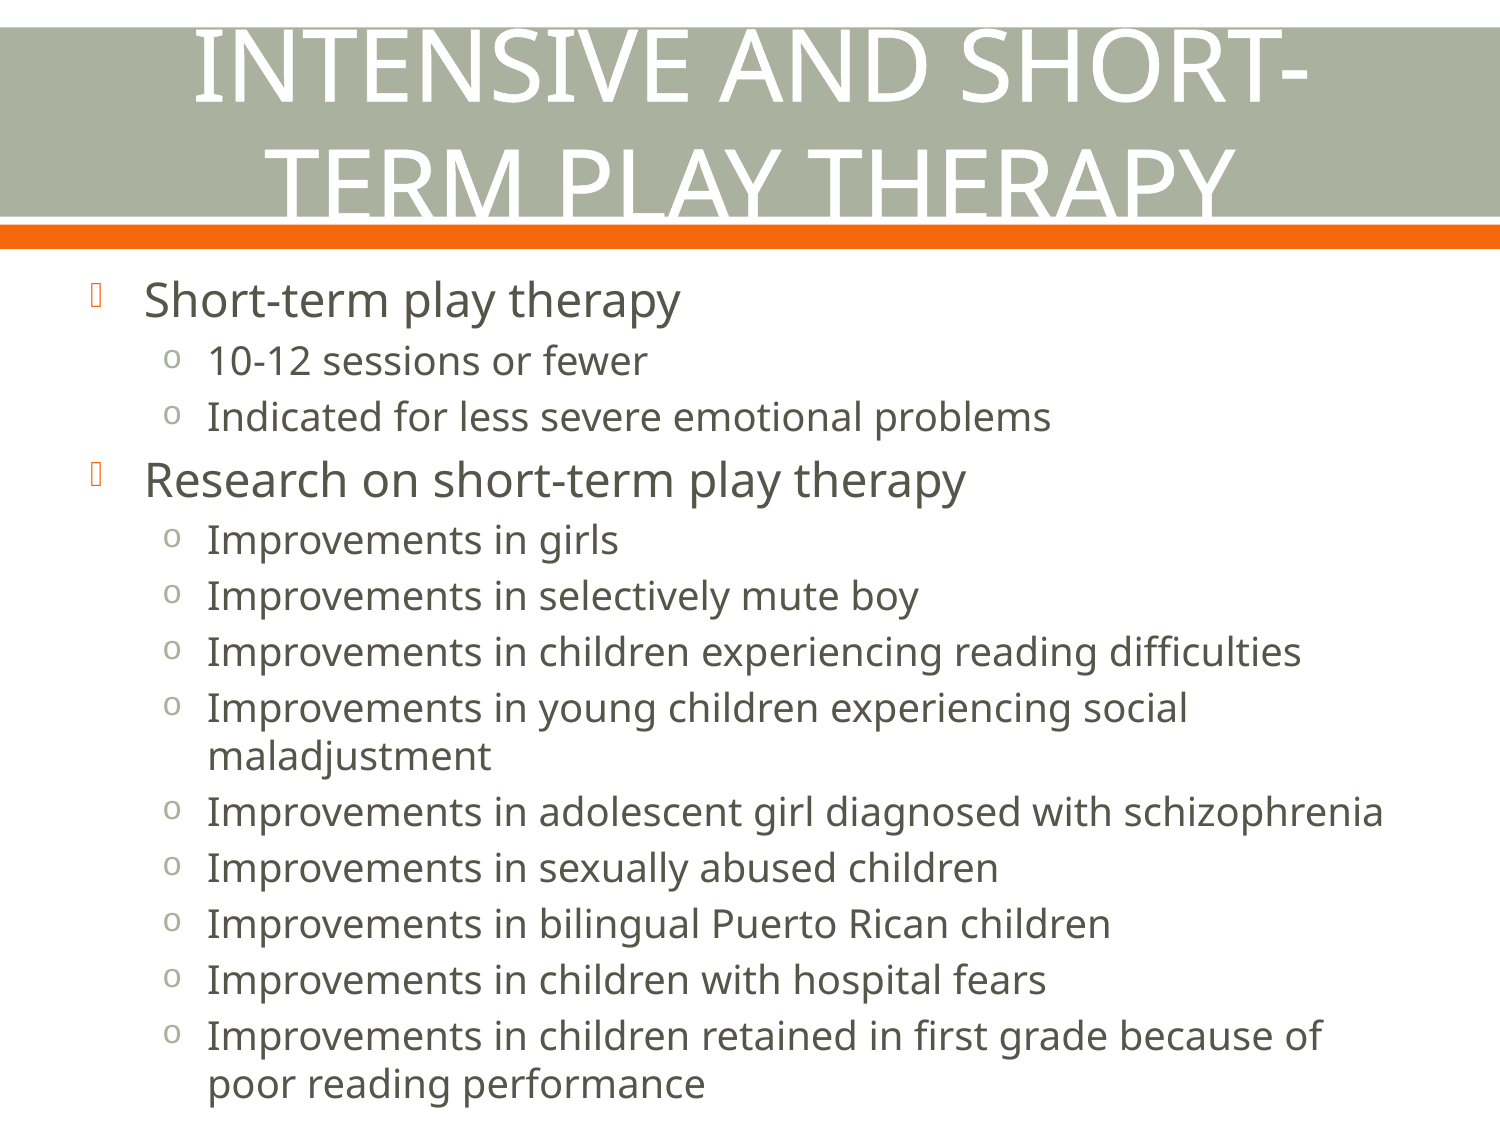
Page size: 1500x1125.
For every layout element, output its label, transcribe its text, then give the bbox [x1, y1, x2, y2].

list Short-term play therapy 10-12 sessions or fewer Indicated for less severe emotional problems Research on short-term play therapy Improvements in girls Improvements in selectively mute boy Improvements in children experiencing reading difficulties Improvements in young children experiencing social maladjustment Improvements in adolescent girl diagnosed with schizophrenia Improvements in sexually abused children Improvements in bilingual Puerto Rican children Improvements in children with hospital fears Improvements in children retained in first grade because of poor reading performance [75, 262, 1425, 1125]
title Intensive and Short-Term Play Therapy [75, 29, 1425, 213]
